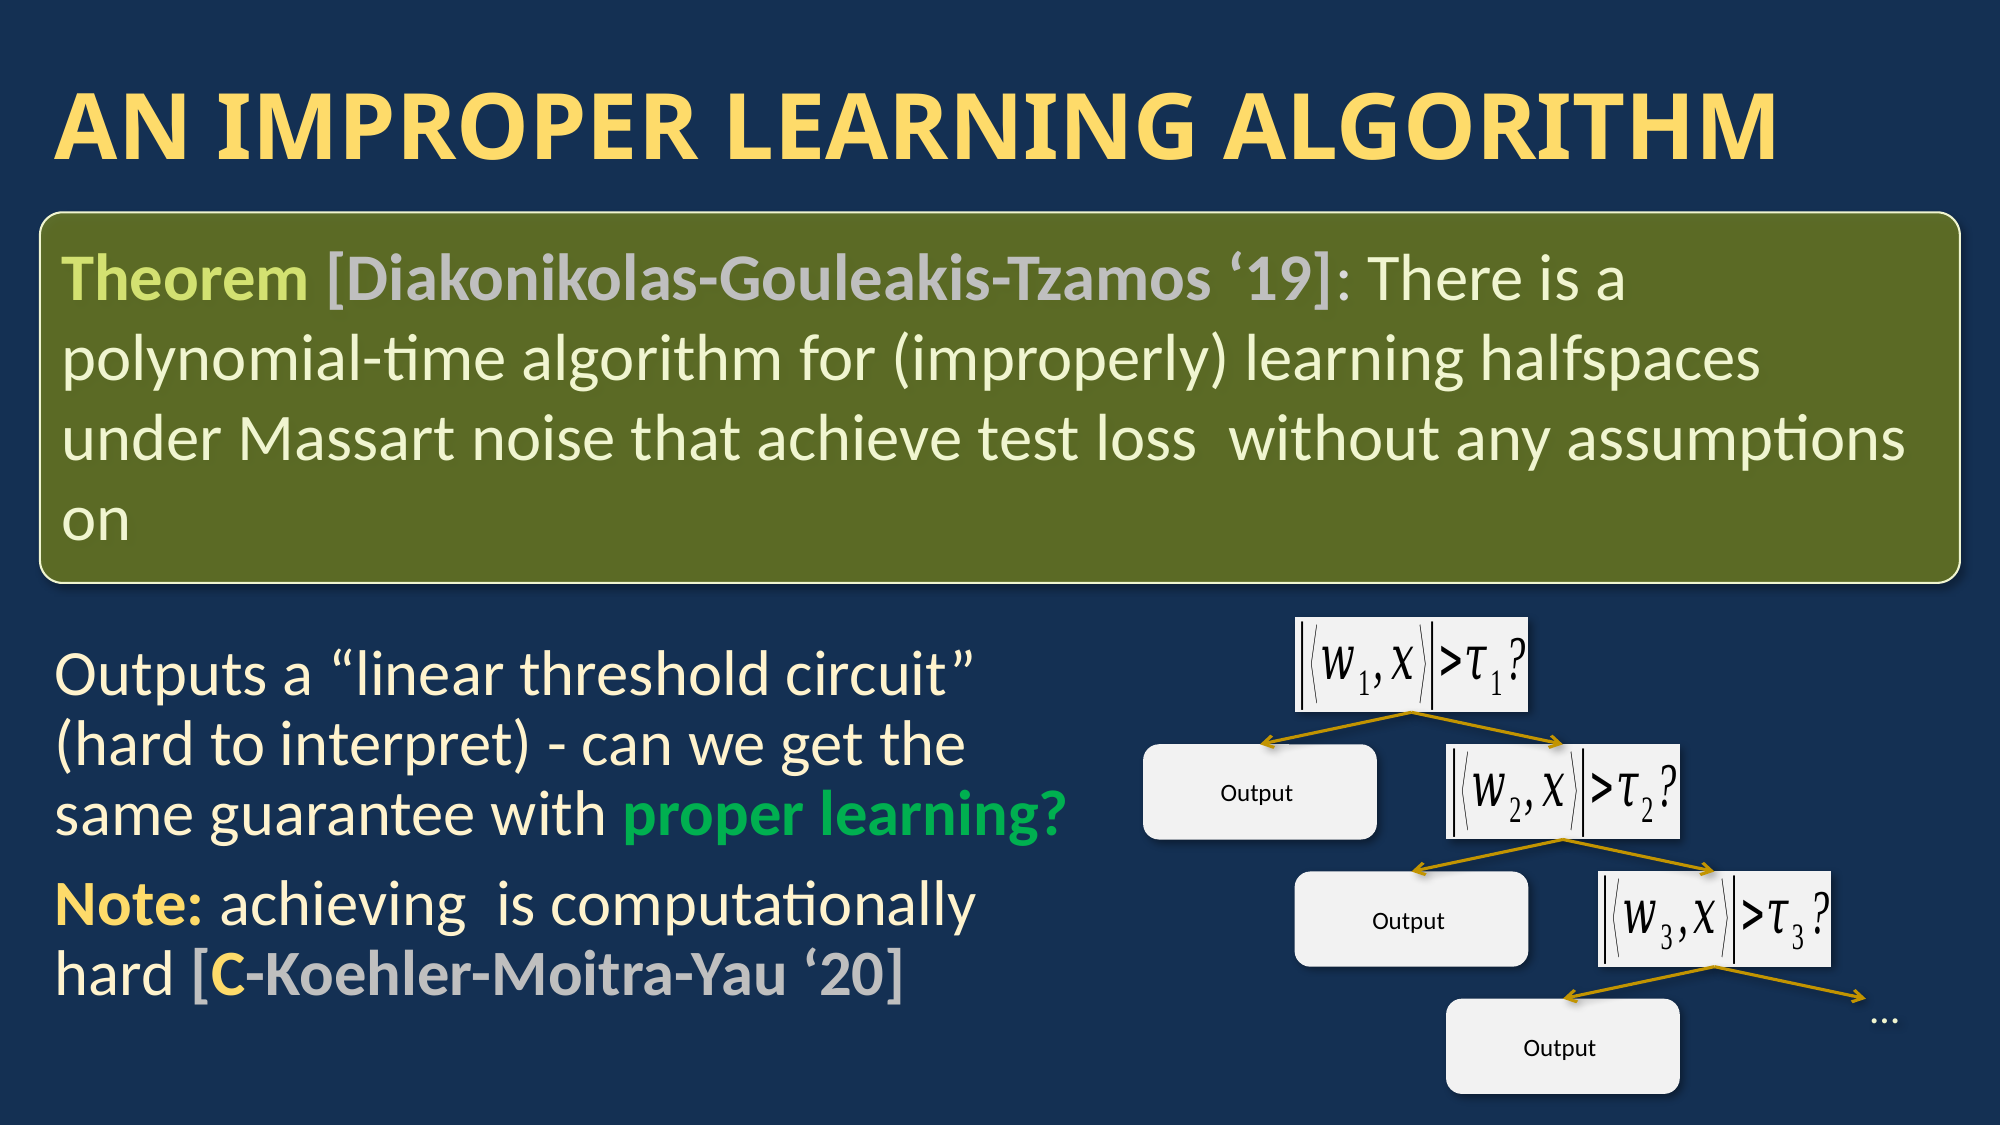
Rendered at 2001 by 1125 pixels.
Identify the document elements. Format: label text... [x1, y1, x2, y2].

title AN IMPROPER LEARNING ALGORITHM [39, 46, 1960, 213]
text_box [1143, 617, 1915, 1094]
